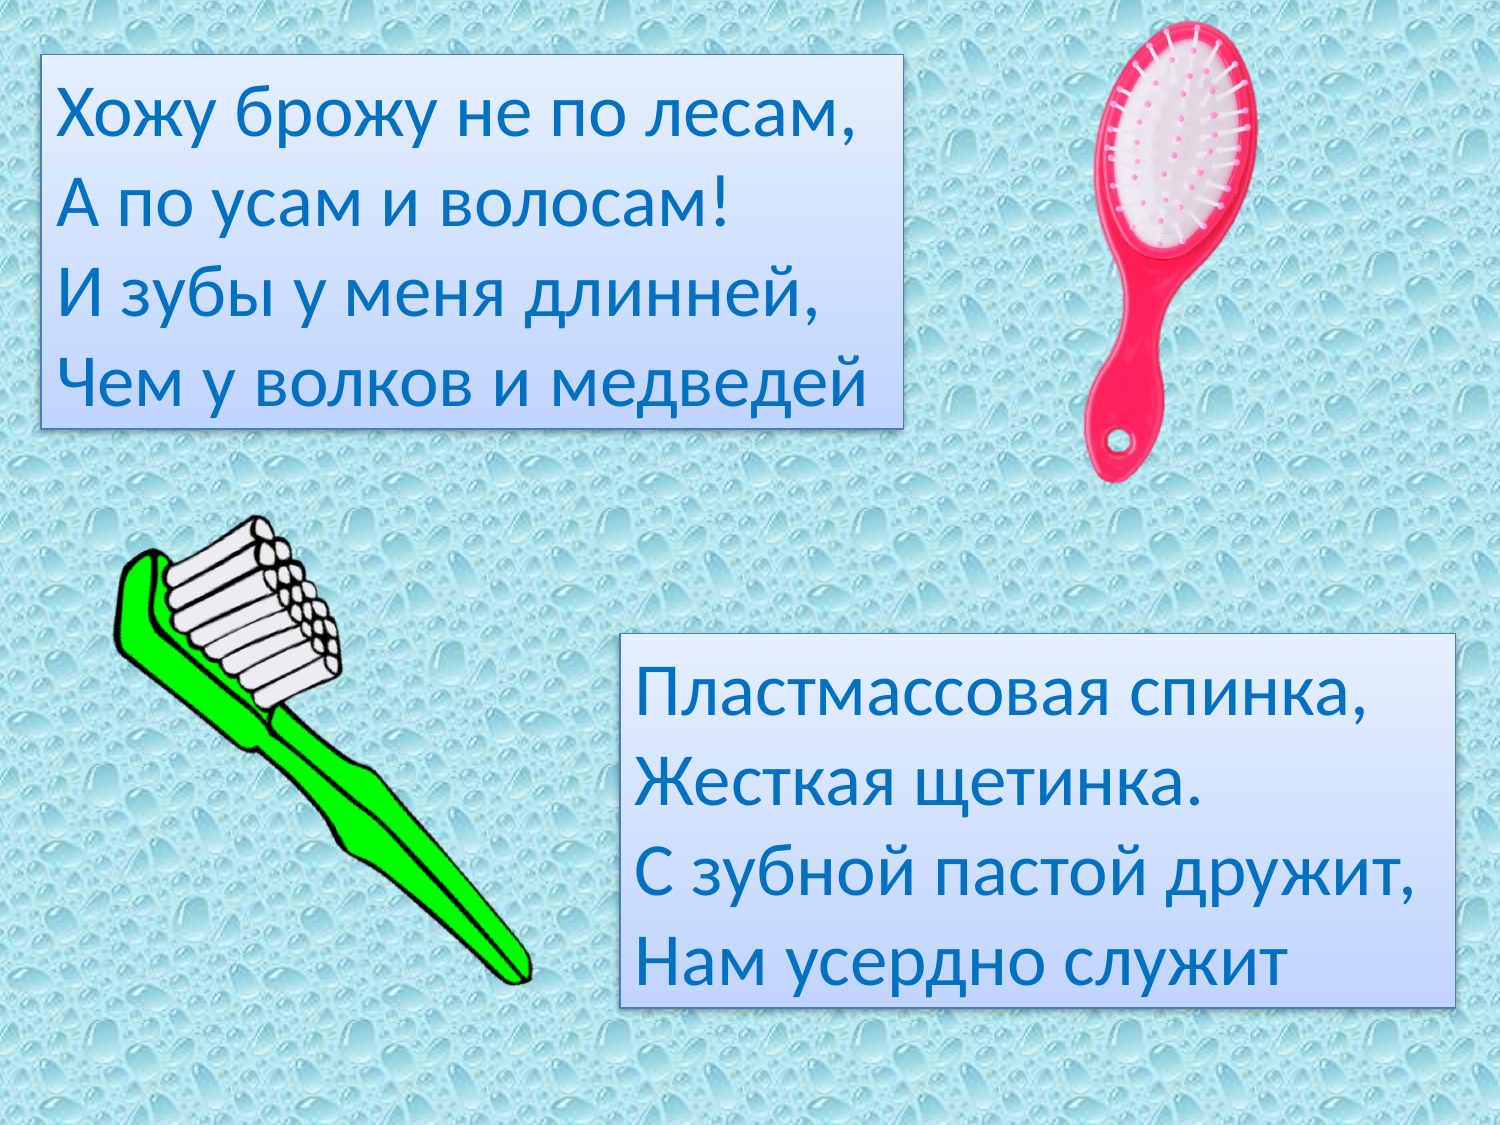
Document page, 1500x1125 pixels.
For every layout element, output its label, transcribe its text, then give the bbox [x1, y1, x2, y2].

text_box Пластмассовая спинка, Жесткая щетинка. С зубной пастой дружит, Нам усердно служит [619, 633, 1456, 1009]
text_box Хожу брожу не по лесам, А по усам и волосам! И зубы у меня длинней, Чем у волков и медведей [40, 54, 904, 430]
picture [0, 0, 1500, 1125]
